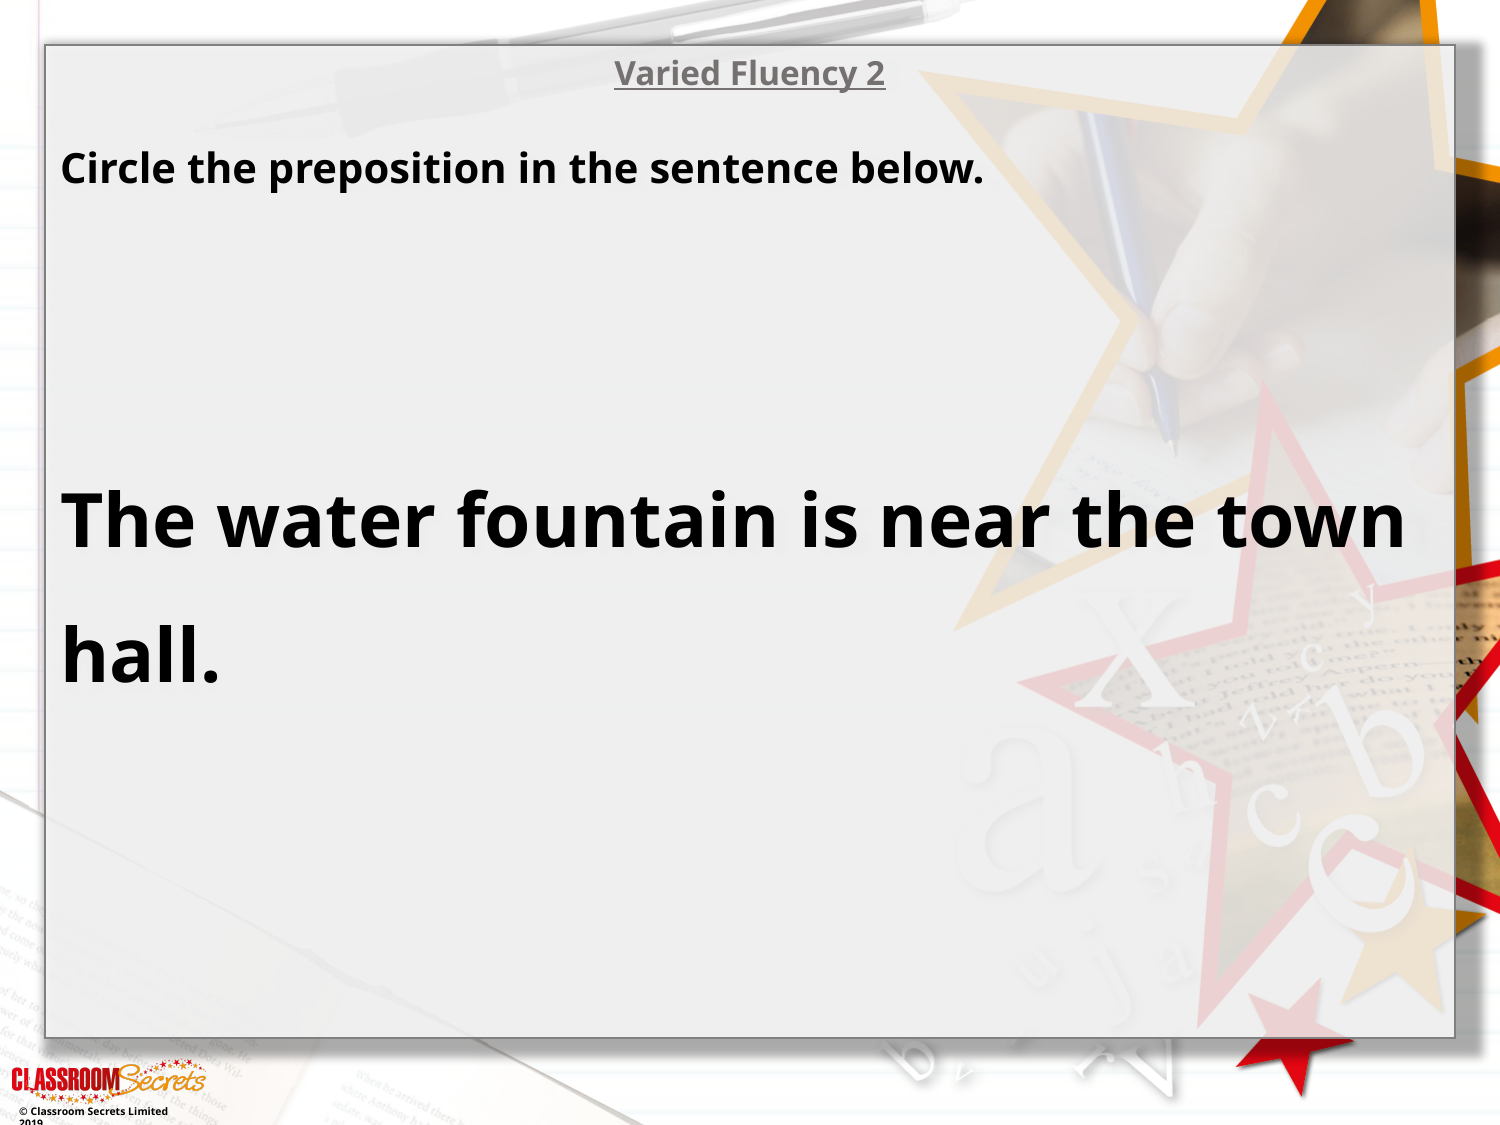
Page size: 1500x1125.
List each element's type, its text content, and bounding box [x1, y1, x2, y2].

text_box Varied Fluency 2 Circle the preposition in the sentence below. The water fountain is near the town hall. [44, 44, 1456, 1039]
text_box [4, 1058, 207, 1125]
picture [0, 0, 1500, 1125]
